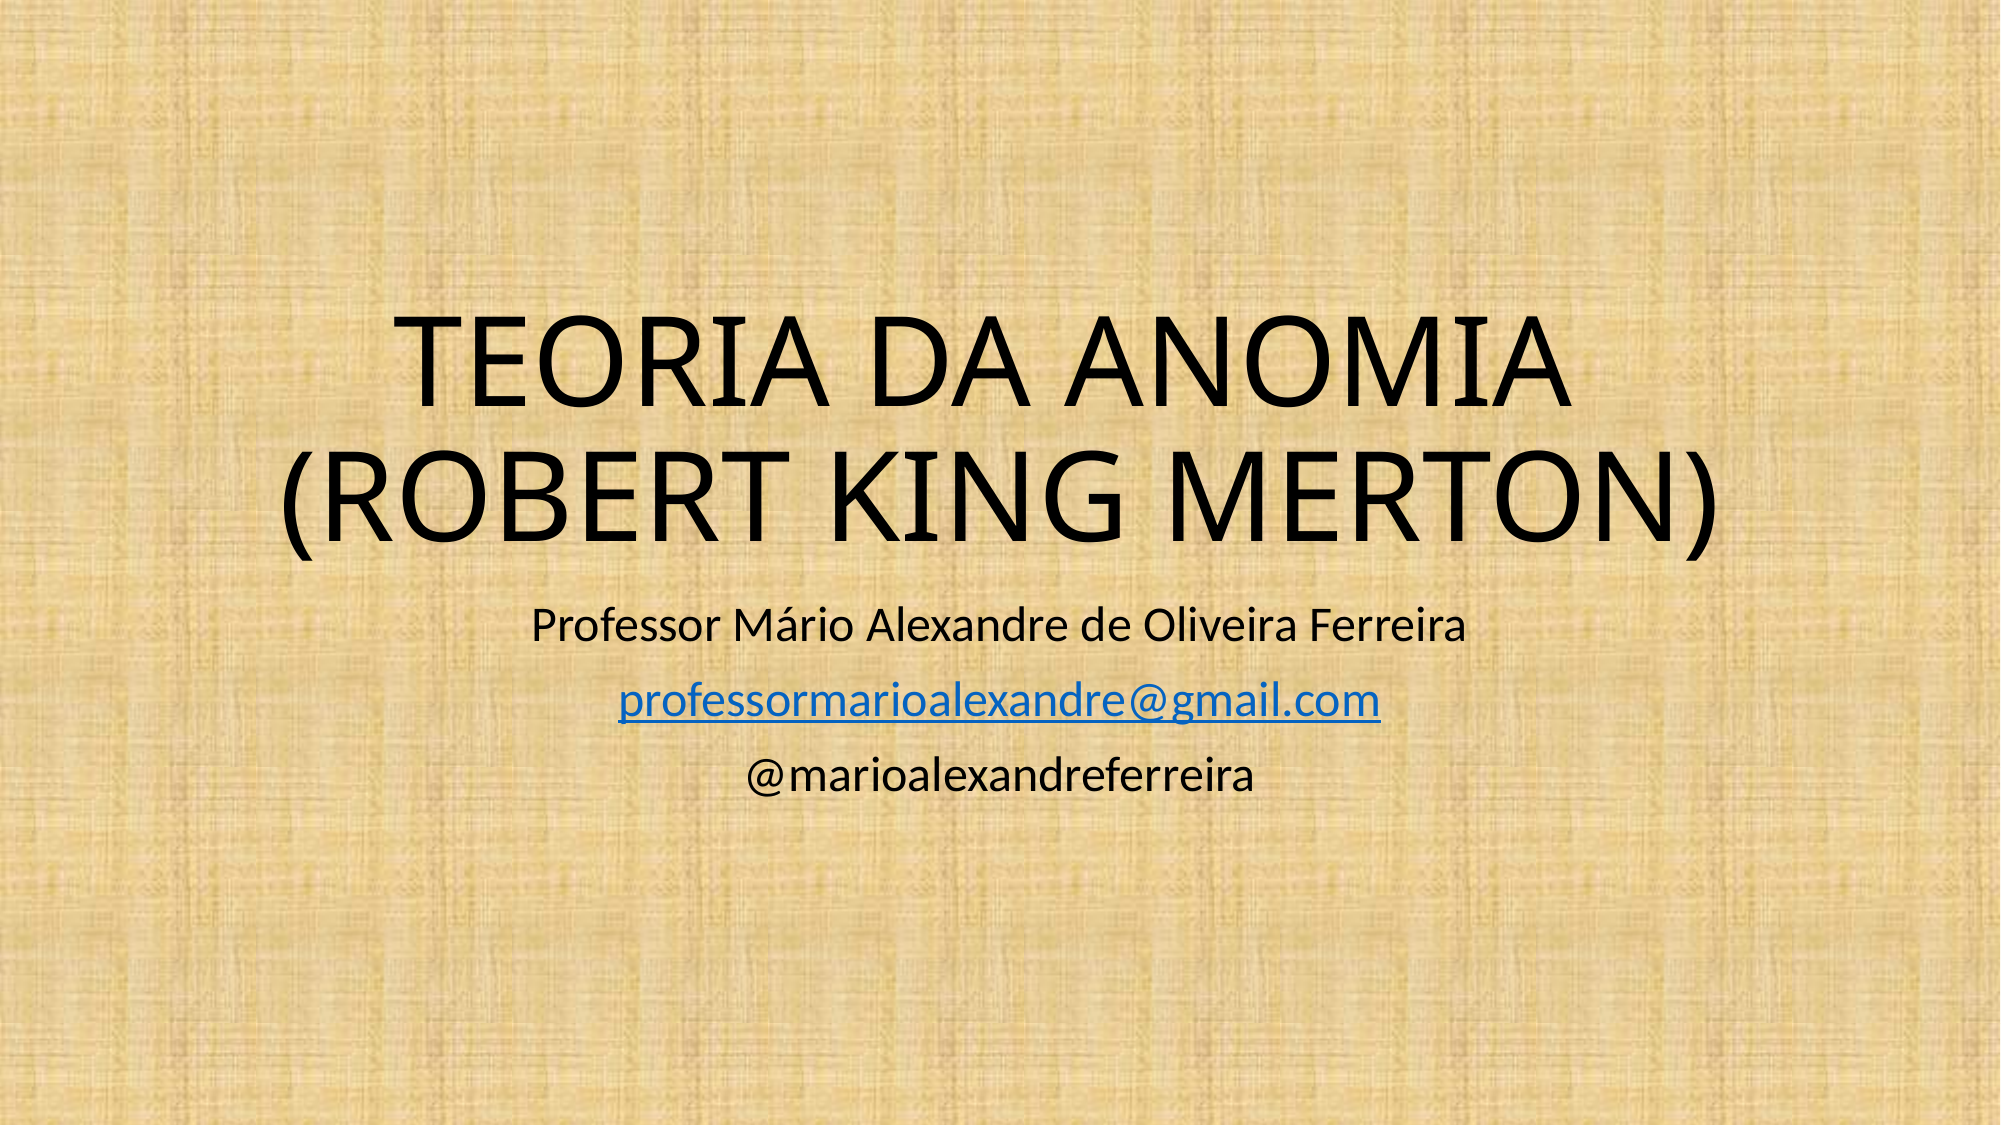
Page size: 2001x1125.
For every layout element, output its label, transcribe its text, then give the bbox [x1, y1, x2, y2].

title TEORIA DA ANOMIA (ROBERT KING MERTON) [249, 184, 1750, 576]
subtitle Professor Mário Alexandre de Oliveira Ferreira professormarioalexandre@gmail.com @marioalexandreferreira [249, 590, 1750, 863]
picture [0, 0, 2001, 1125]
